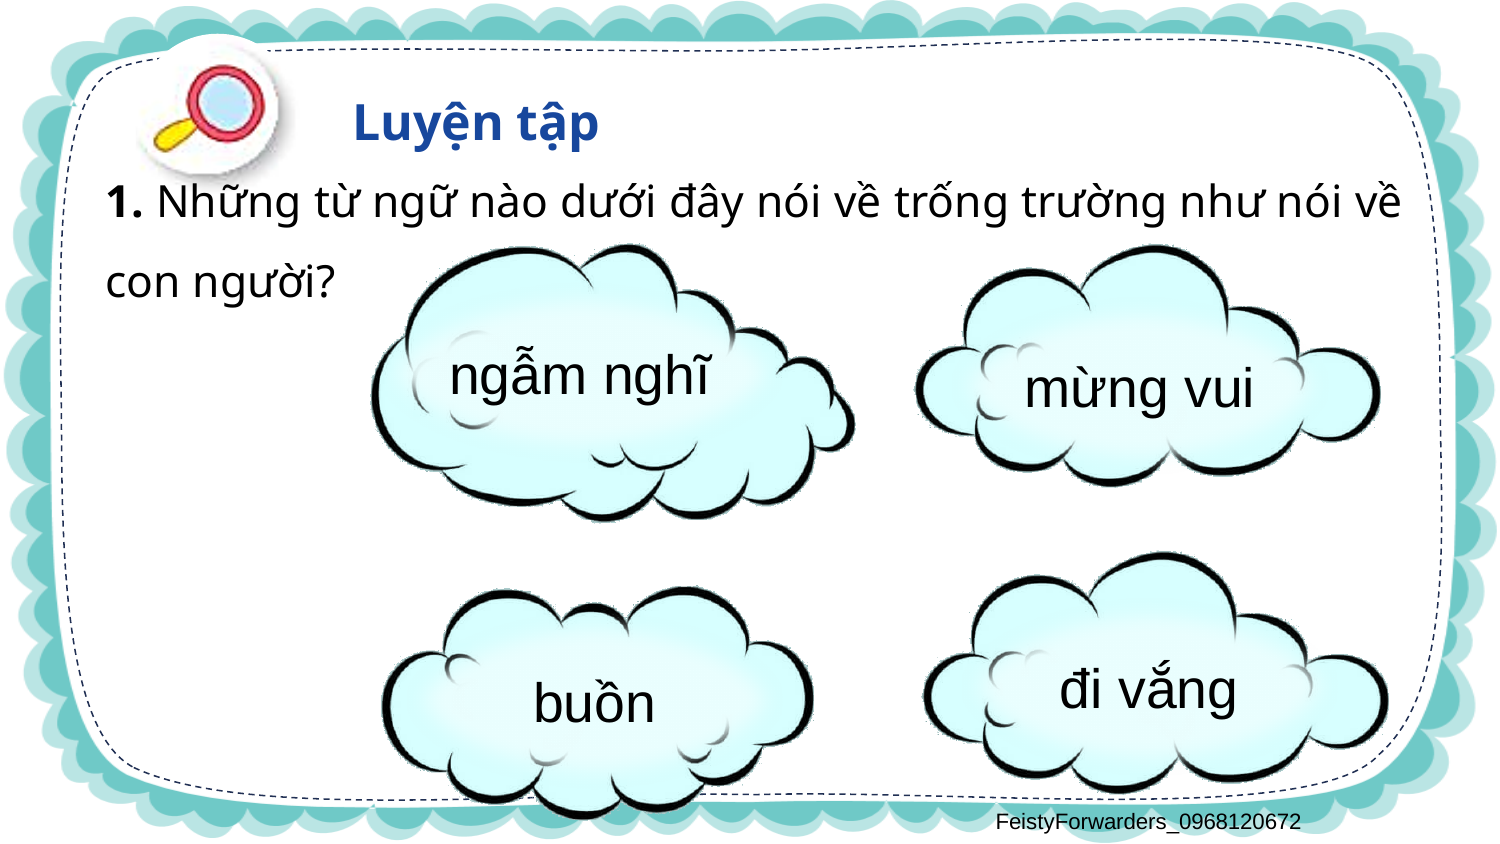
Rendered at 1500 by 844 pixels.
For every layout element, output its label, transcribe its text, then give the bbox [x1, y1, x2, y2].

picture [0, 0, 1500, 844]
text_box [135, 33, 749, 228]
text_box 1. Những từ ngữ nào dưới đây nói về trống trường như nói về con người? [753, 139, 1420, 315]
text_box 1. Những từ ngữ nào dưới đây nói về trống trường như nói về con người? [90, 139, 324, 315]
